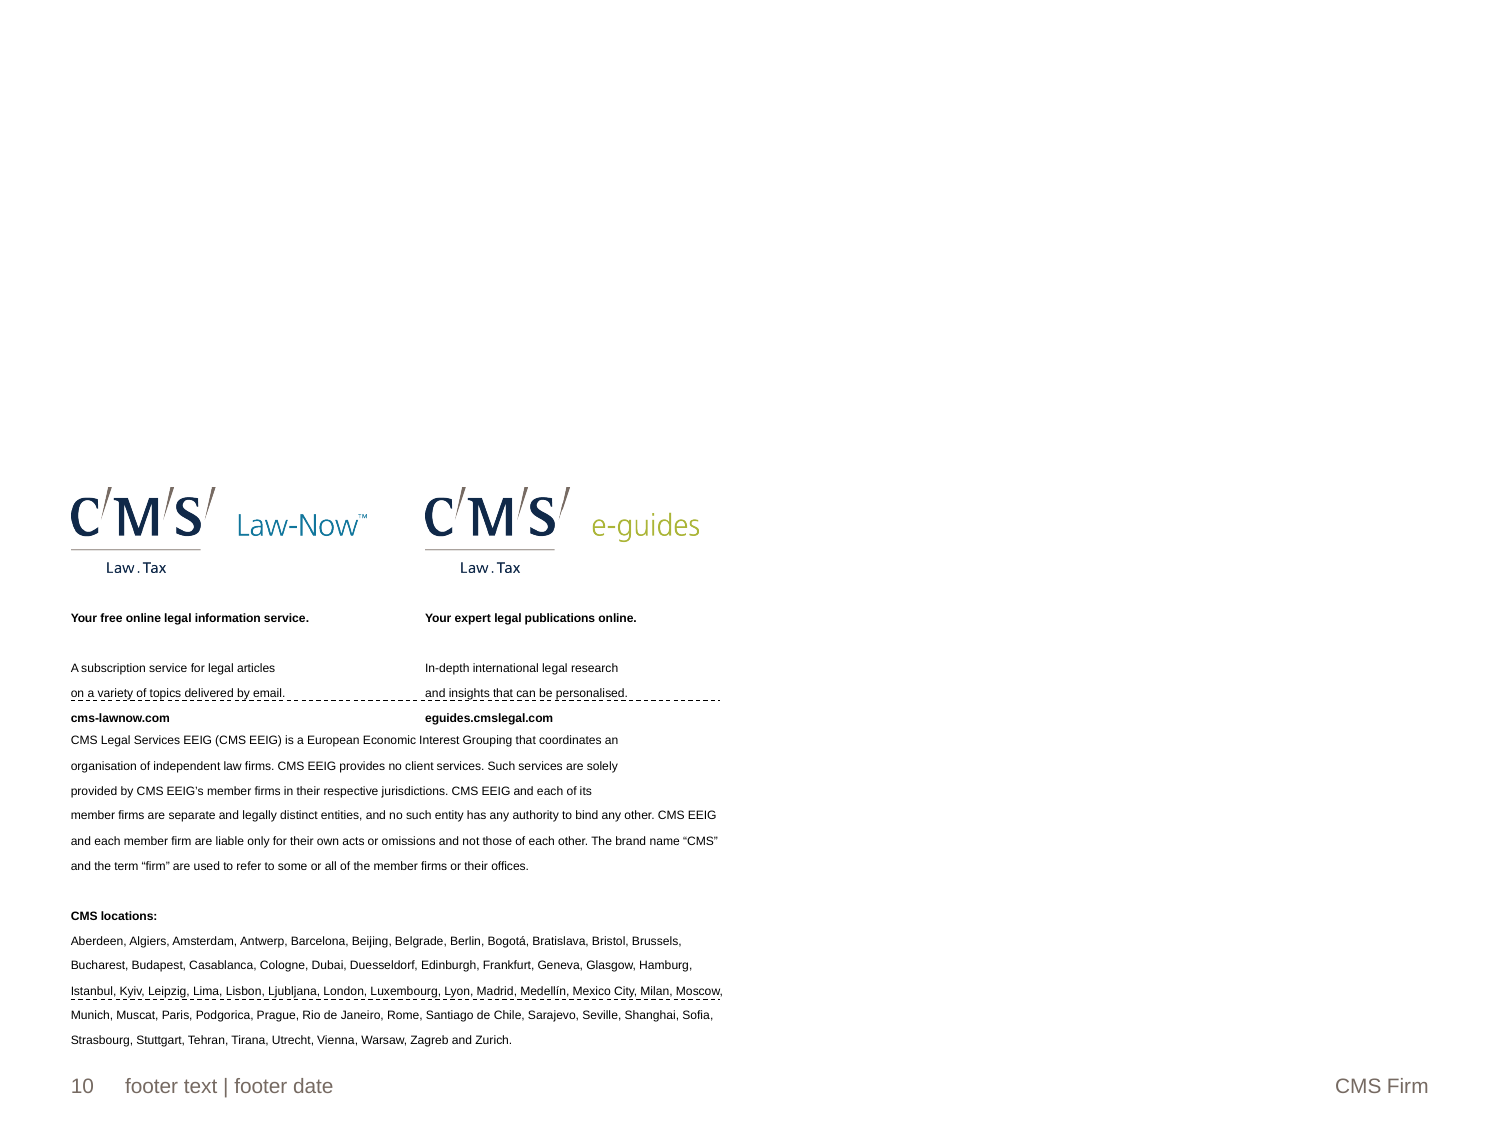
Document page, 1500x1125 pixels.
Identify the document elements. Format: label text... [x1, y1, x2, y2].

picture [424, 487, 699, 573]
list CMS Legal Services EEIG (CMS EEIG) is a European Economic Interest Grouping that coordinates an organisation of independent law firms. CMS EEIG provides no client services. Such services are solely provided by CMS EEIG’s member firms in their respective jurisdictions. CMS EEIG and each of its member firms are separate and legally distinct entities, and no such entity has any authority to bind any other. CMS EEIG and each member firm are liable only for their own acts or omissions and not those of each other. The brand name “CMS” and the term “firm” are used to refer to some or all of the member firms or their offices. CMS locations: Aberdeen, Algiers, Amsterdam, Antwerp, Barcelona, Beijing, Belgrade, Berlin, Bogotá, Bratislava, Bristol, Brussels, Bucharest, Budapest, Casablanca, Cologne, Dubai, Duesseldorf, Edinburgh, Frankfurt, Geneva, Glasgow, Hamburg, Istanbul, Kyiv, Leipzig, Lima, Lisbon, Ljubljana, London, Luxembourg, Lyon, Madrid, Medellín, Mexico City, Milan, Moscow, Munich, Muscat, Paris, Podgorica, Prague, Rio de Janeiro, Rome, Santiago de Chile, Sarajevo, Seville, Shanghai, Sofia, Strasbourg, Stuttgart, Tehran, Tirana, Utrecht, Vienna, Warsaw, Zagreb and Zurich. cms.law [70, 724, 723, 1037]
picture [71, 487, 367, 573]
list Your free online legal information service. A subscription service for legal articles on a variety of topics delivered by email. cms-lawnow.com [70, 601, 357, 701]
list Your expert legal publications online. In-depth international legal research and insights that can be personalised. eguides.cmslegal.com [425, 601, 711, 701]
